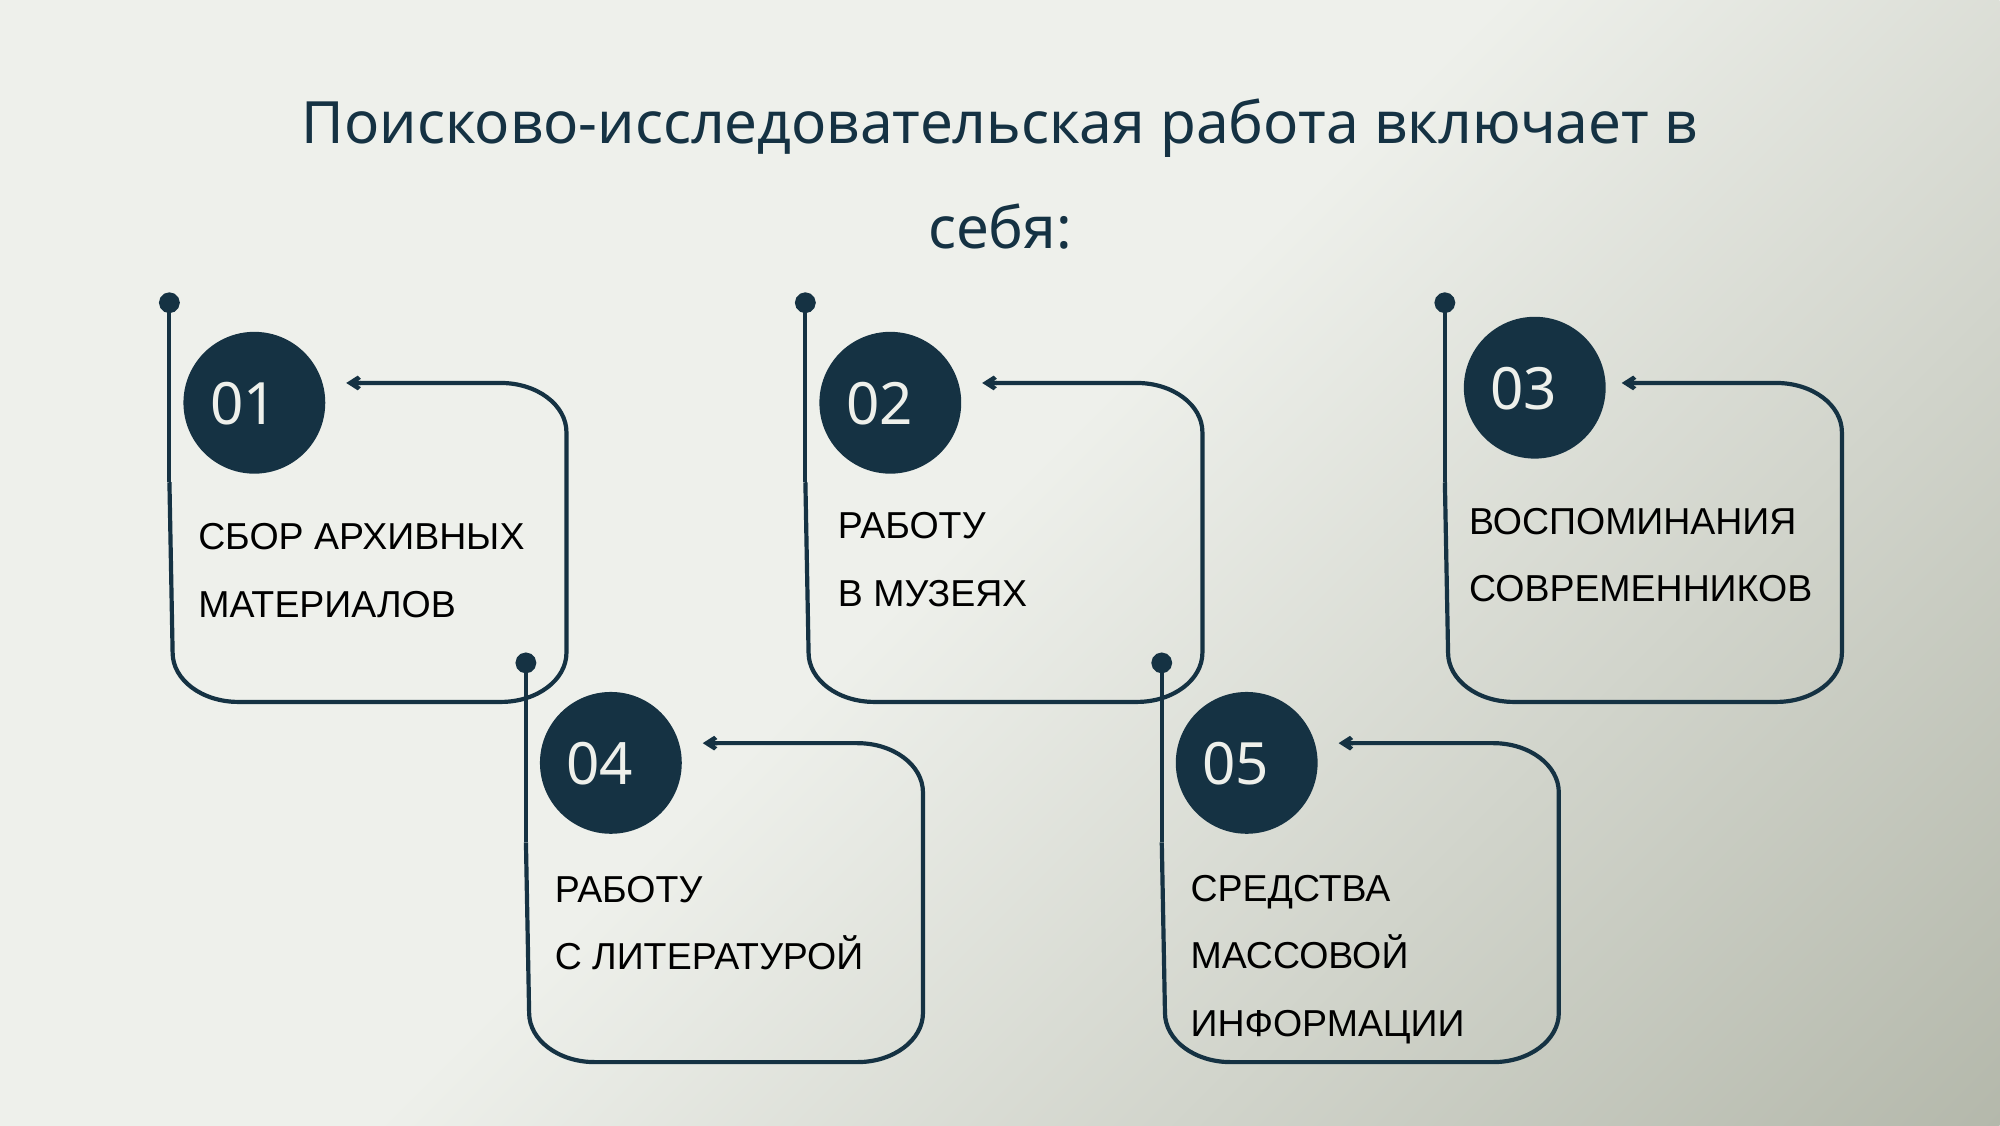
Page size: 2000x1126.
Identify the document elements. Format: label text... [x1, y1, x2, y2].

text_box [1161, 662, 1576, 1063]
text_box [525, 662, 940, 1063]
text_box Поисково-исследовательская работа включает в себя: [267, 42, 1733, 268]
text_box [1444, 302, 1854, 703]
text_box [169, 302, 584, 703]
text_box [805, 302, 1223, 703]
